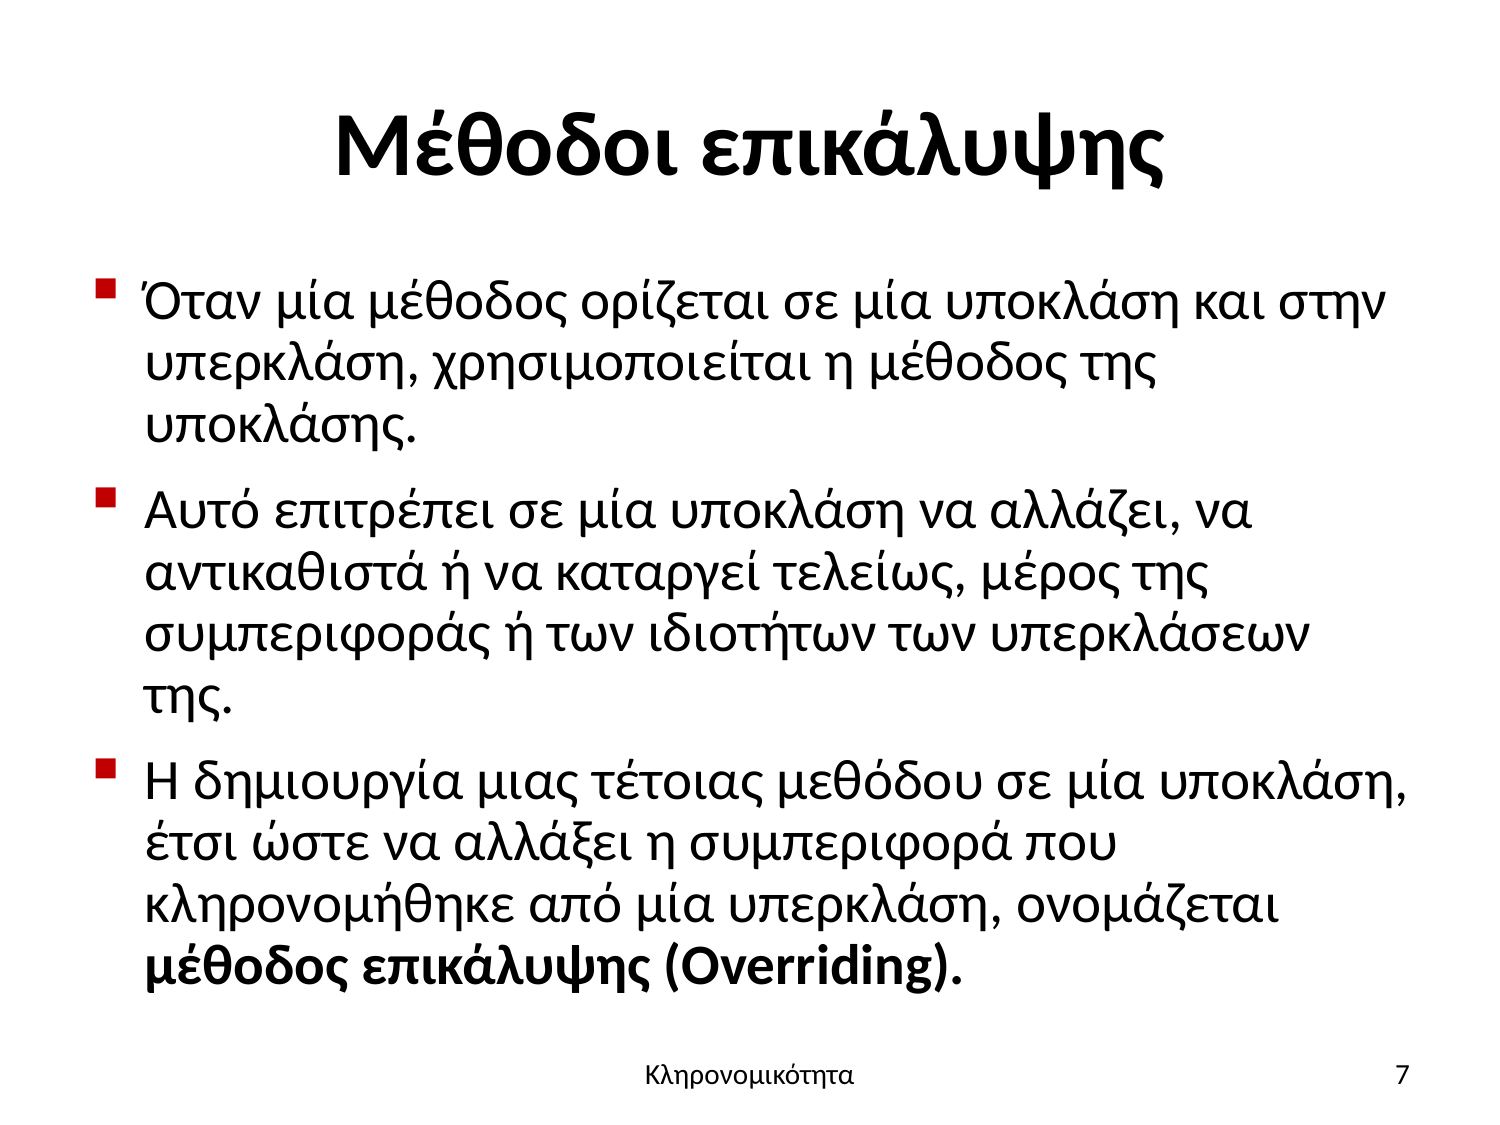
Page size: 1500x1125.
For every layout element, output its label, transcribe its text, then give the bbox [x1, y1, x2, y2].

list Όταν μία μέθοδος ορίζεται σε μία υποκλάση και στην υπερκλάση, χρησιμοποιείται η μέθοδος της υποκλάσης. Αυτό επιτρέπει σε μία υποκλάση να αλλάζει, να αντικαθιστά ή να καταργεί τελείως, μέρος της συμπεριφοράς ή των ιδιοτήτων των υπερκλάσεων της. Η δημιουργία μιας τέτοιας μεθόδου σε μία υποκλάση, έτσι ώστε να αλλάξει η συμπεριφορά που κληρονομήθηκε από μία υπερκλάση, ονομάζεται μέθοδος επικάλυψης (Overriding). [75, 262, 1425, 1005]
title Μέθοδοι επικάλυψης [75, 45, 1425, 233]
slide_number 7 [1074, 1042, 1425, 1103]
footer Κληρονομικότητα [512, 1042, 988, 1103]
